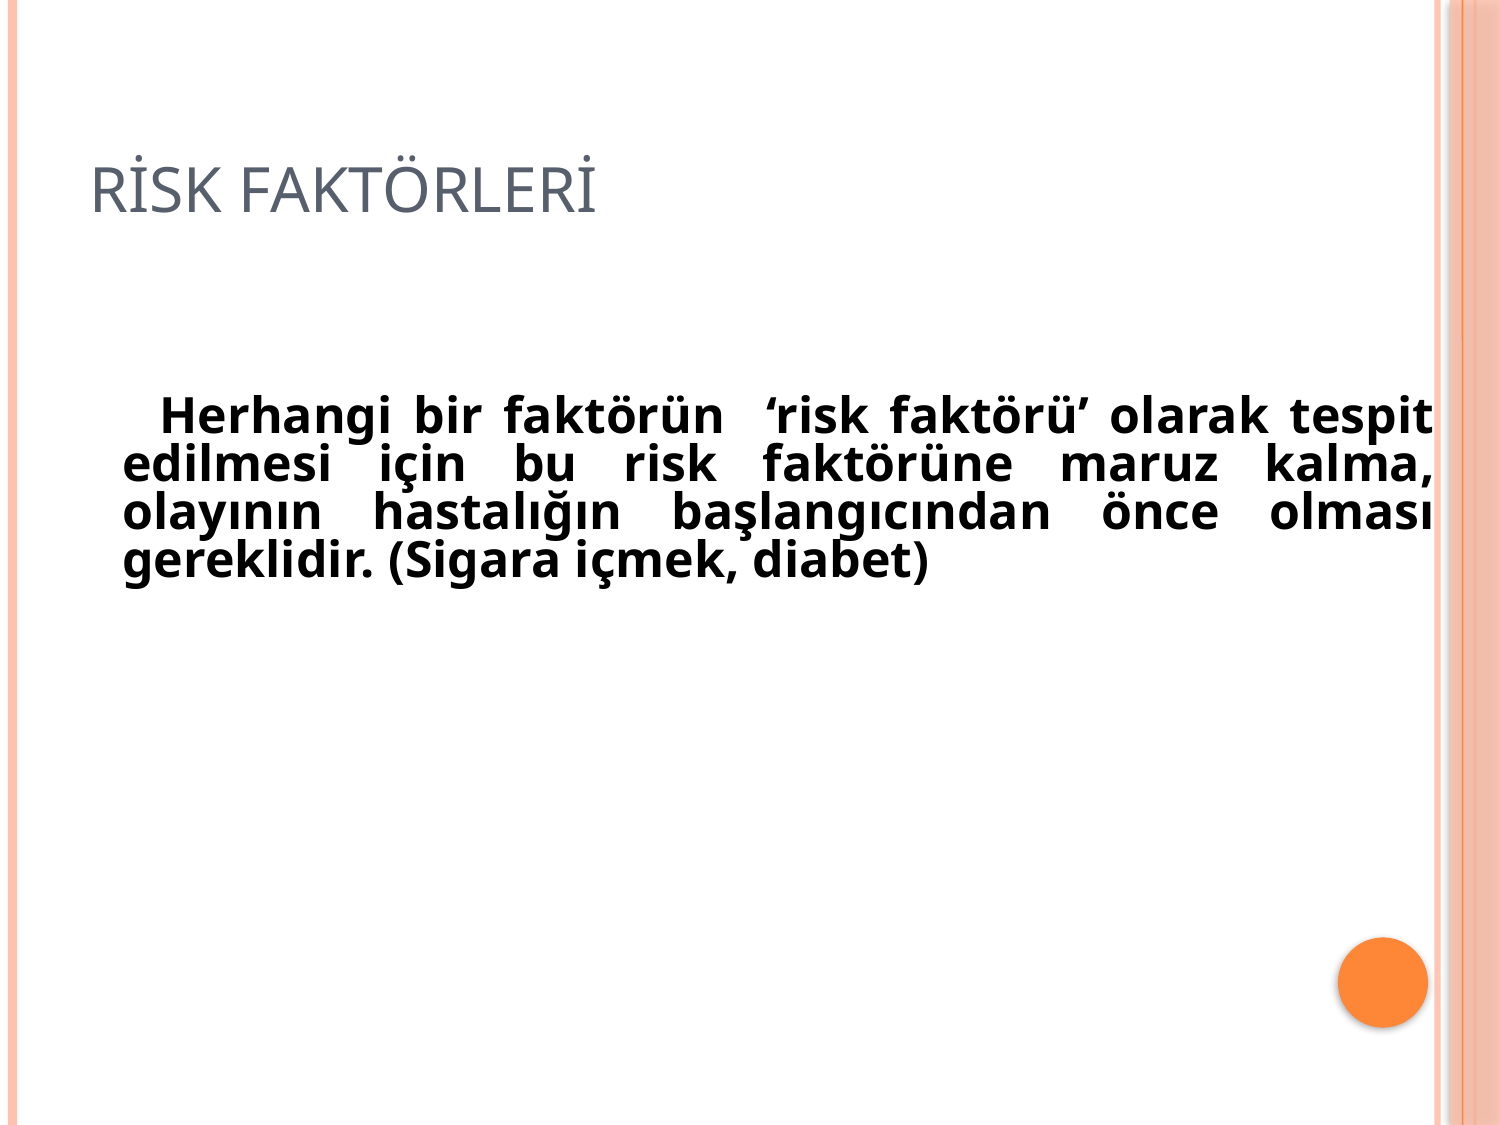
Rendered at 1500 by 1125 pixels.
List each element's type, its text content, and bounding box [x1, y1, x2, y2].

title Risk faktörleri [75, 45, 1300, 233]
list Herhangi bir faktörün ‘risk faktörü’ olarak tespit edilmesi için bu risk faktörüne maruz kalma, olayının hastalığın başlangıcından önce olması gereklidir. (Sigara içmek, diabet) [62, 387, 1451, 999]
